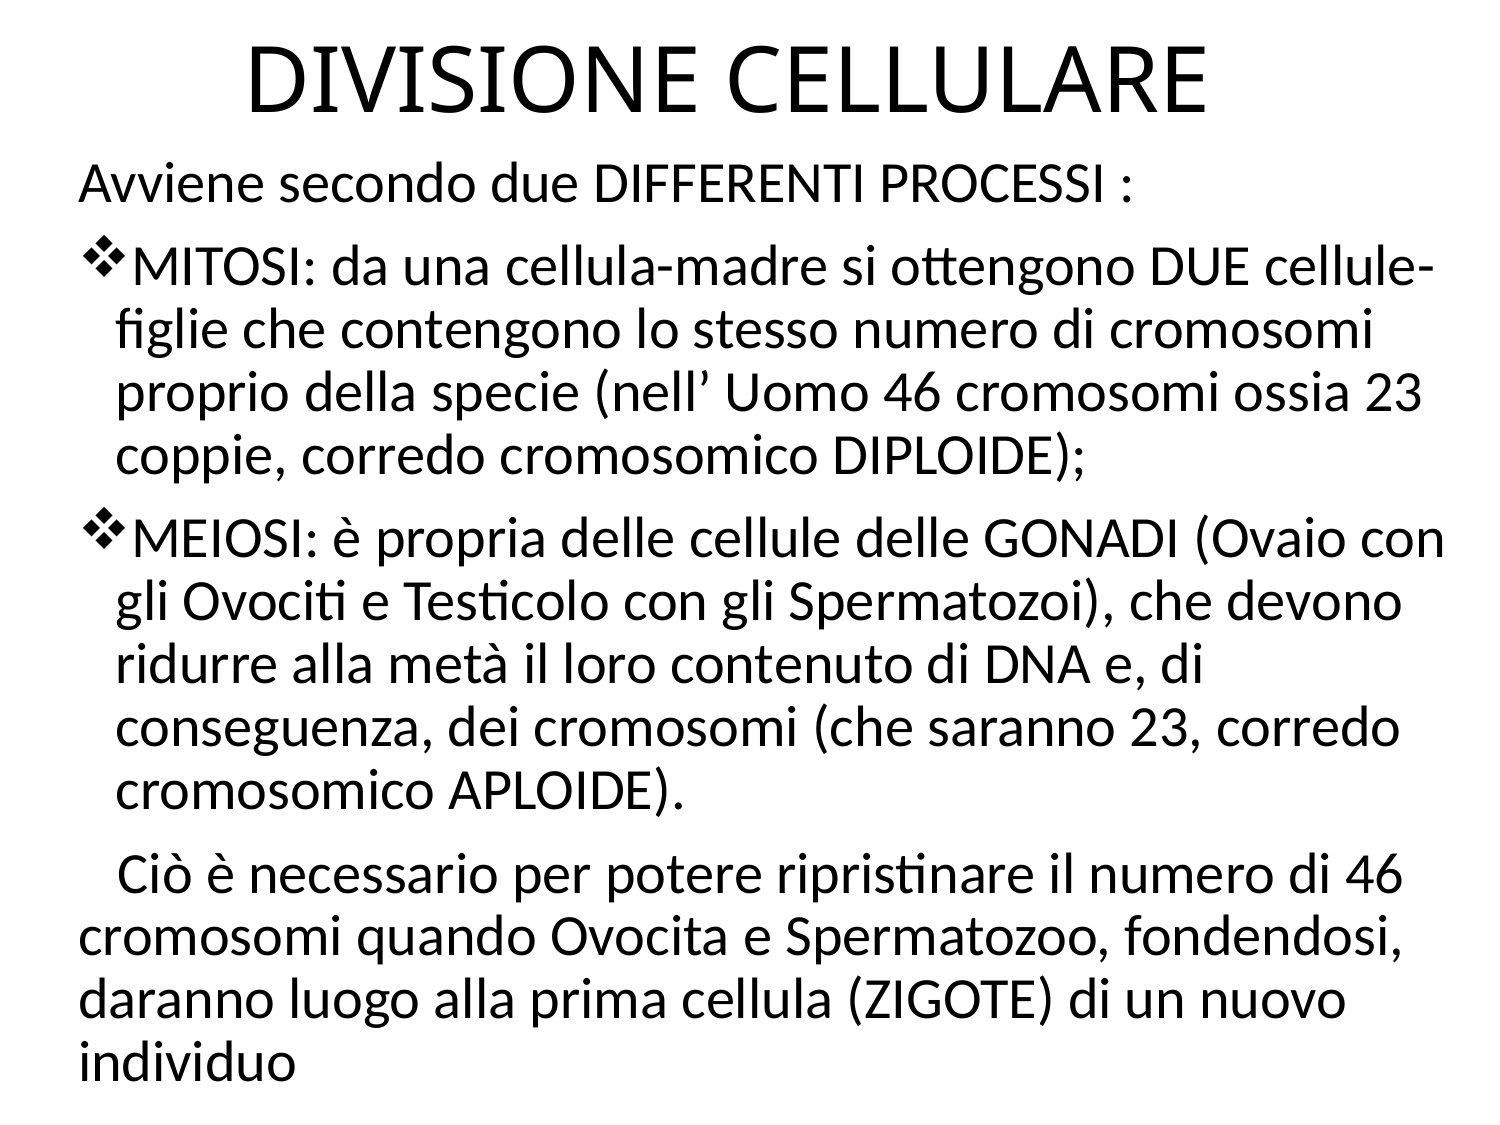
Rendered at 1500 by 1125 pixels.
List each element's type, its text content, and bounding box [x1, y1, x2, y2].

list Avviene secondo due DIFFERENTI PROCESSI : MITOSI: da una cellula-madre si ottengono DUE cellule-figlie che contengono lo stesso numero di cromosomi proprio della specie (nell’ Uomo 46 cromosomi ossia 23 coppie, corredo cromosomico DIPLOIDE); MEIOSI: è propria delle cellule delle GONADI (Ovaio con gli Ovociti e Testicolo con gli Spermatozoi), che devono ridurre alla metà il loro contenuto di DNA e, di conseguenza, dei cromosomi (che saranno 23, corredo cromosomico APLOIDE). Ciò è necessario per potere ripristinare il numero di 46 cromosomi quando Ovocita e Spermatozoo, fondendosi, daranno luogo alla prima cellula (ZIGOTE) di un nuovo individuo [63, 144, 1500, 1125]
title DIVISIONE CELLULARE [63, 22, 1392, 144]
